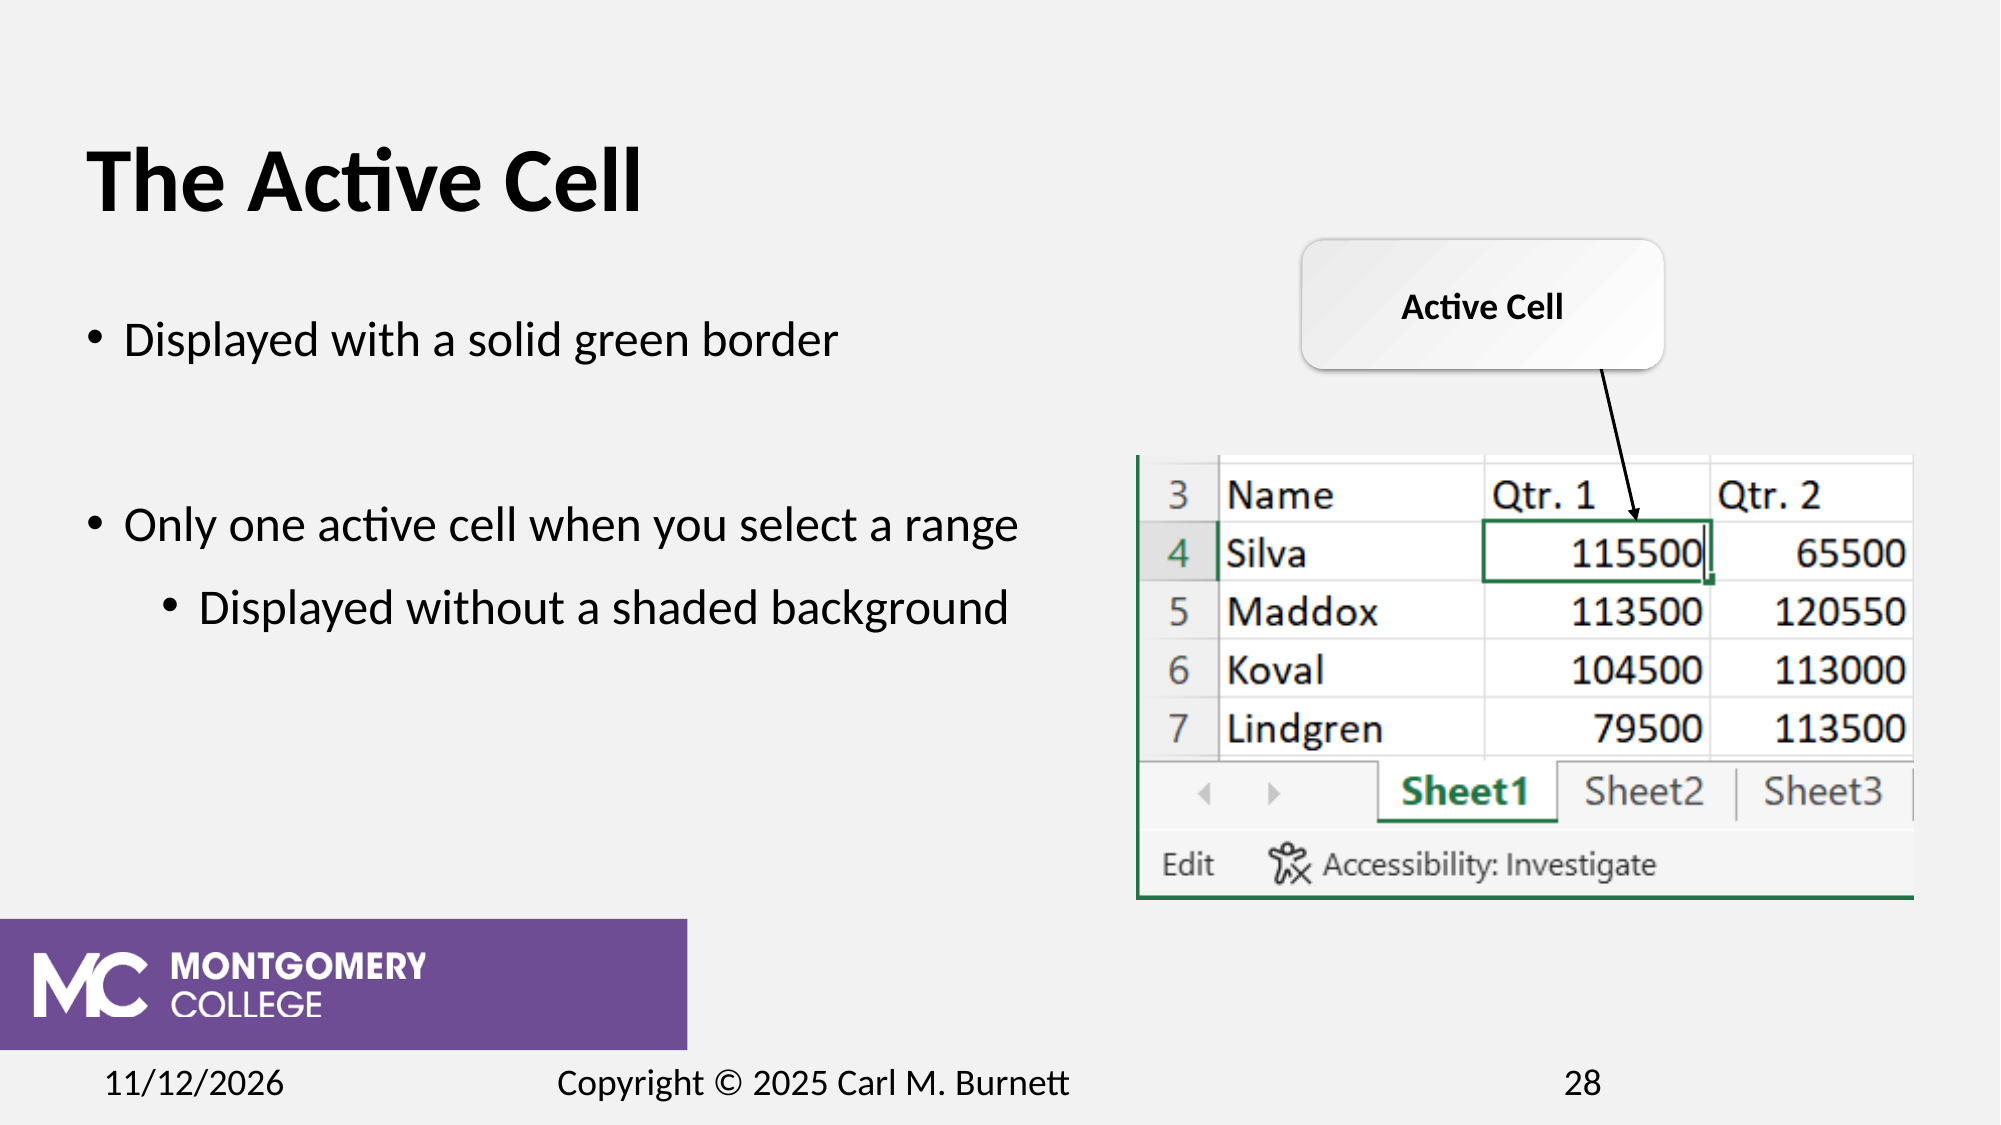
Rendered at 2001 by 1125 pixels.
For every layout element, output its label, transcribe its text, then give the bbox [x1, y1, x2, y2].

picture [1136, 455, 1914, 907]
footer Copyright © 2025 Carl M. Burnett [542, 1050, 1458, 1111]
text_box Active Cell [1302, 240, 1664, 369]
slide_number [88, 1050, 451, 1111]
title The Active Cell [71, 125, 1880, 229]
text_box Displayed with a solid green border Only one active cell when you select a range Displayed without a shaded background [71, 286, 1956, 959]
slide_number 28 [1549, 1050, 1912, 1111]
